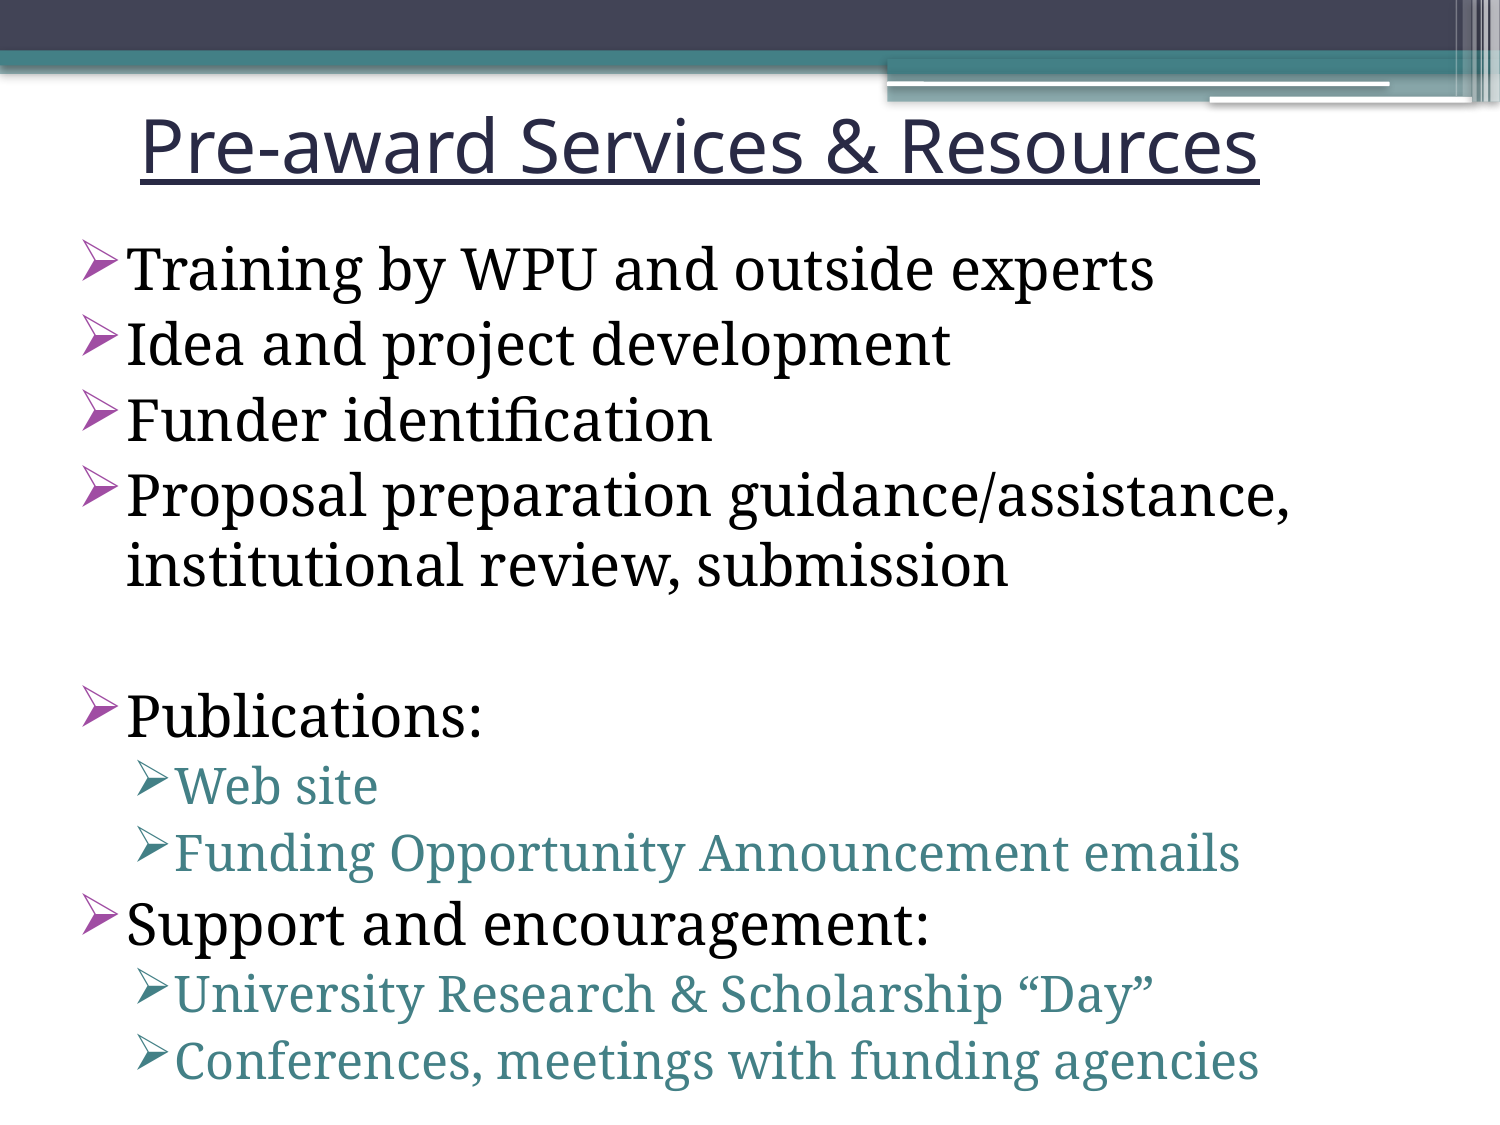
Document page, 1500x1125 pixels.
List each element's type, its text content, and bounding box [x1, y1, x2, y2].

list Training by WPU and outside experts Idea and project development Funder identification Proposal preparation guidance/assistance, institutional review, submission Publications: Web site Funding Opportunity Announcement emails Support and encouragement: University Research & Scholarship “Day” Conferences, meetings with funding agencies [62, 224, 1475, 1100]
title Pre-award Services & Resources [87, 50, 1313, 224]
